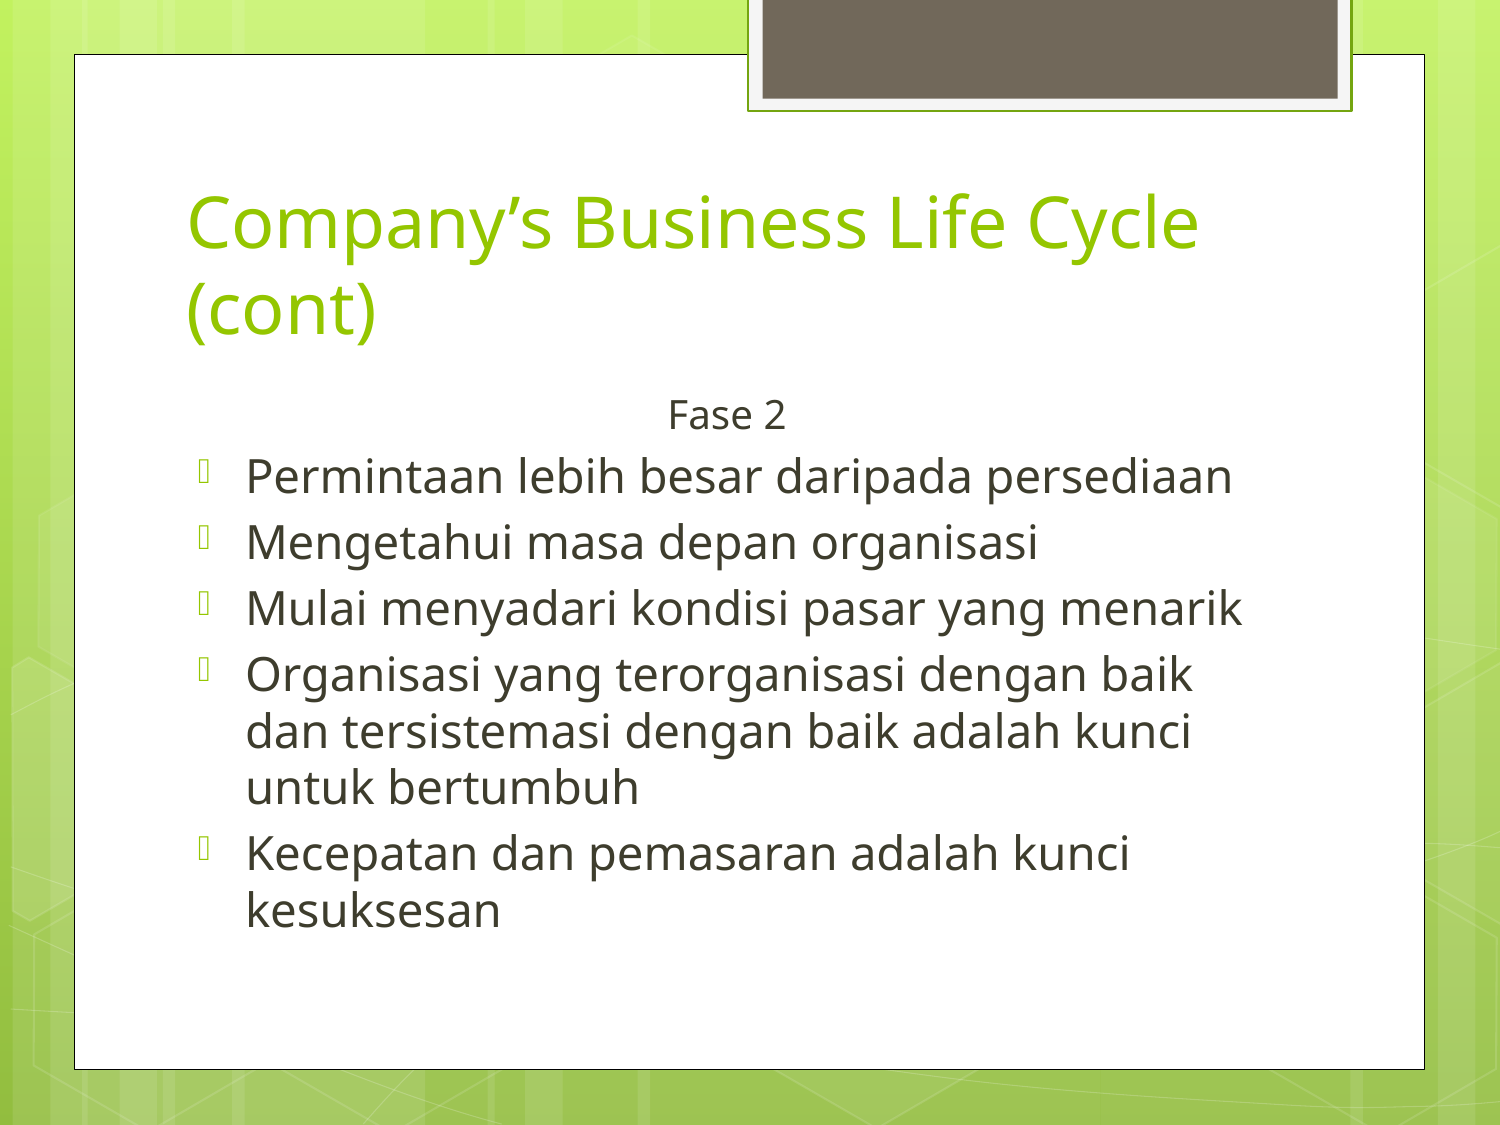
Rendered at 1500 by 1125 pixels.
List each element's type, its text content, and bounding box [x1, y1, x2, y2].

list Fase 2 Permintaan lebih besar daripada persediaan Mengetahui masa depan organisasi Mulai menyadari kondisi pasar yang menarik Organisasi yang terorganisasi dengan baik dan tersistemasi dengan baik adalah kunci untuk bertumbuh Kecepatan dan pemasaran adalah kunci kesuksesan [171, 381, 1283, 957]
title Company’s Business Life Cycle (cont) [171, 168, 1324, 357]
